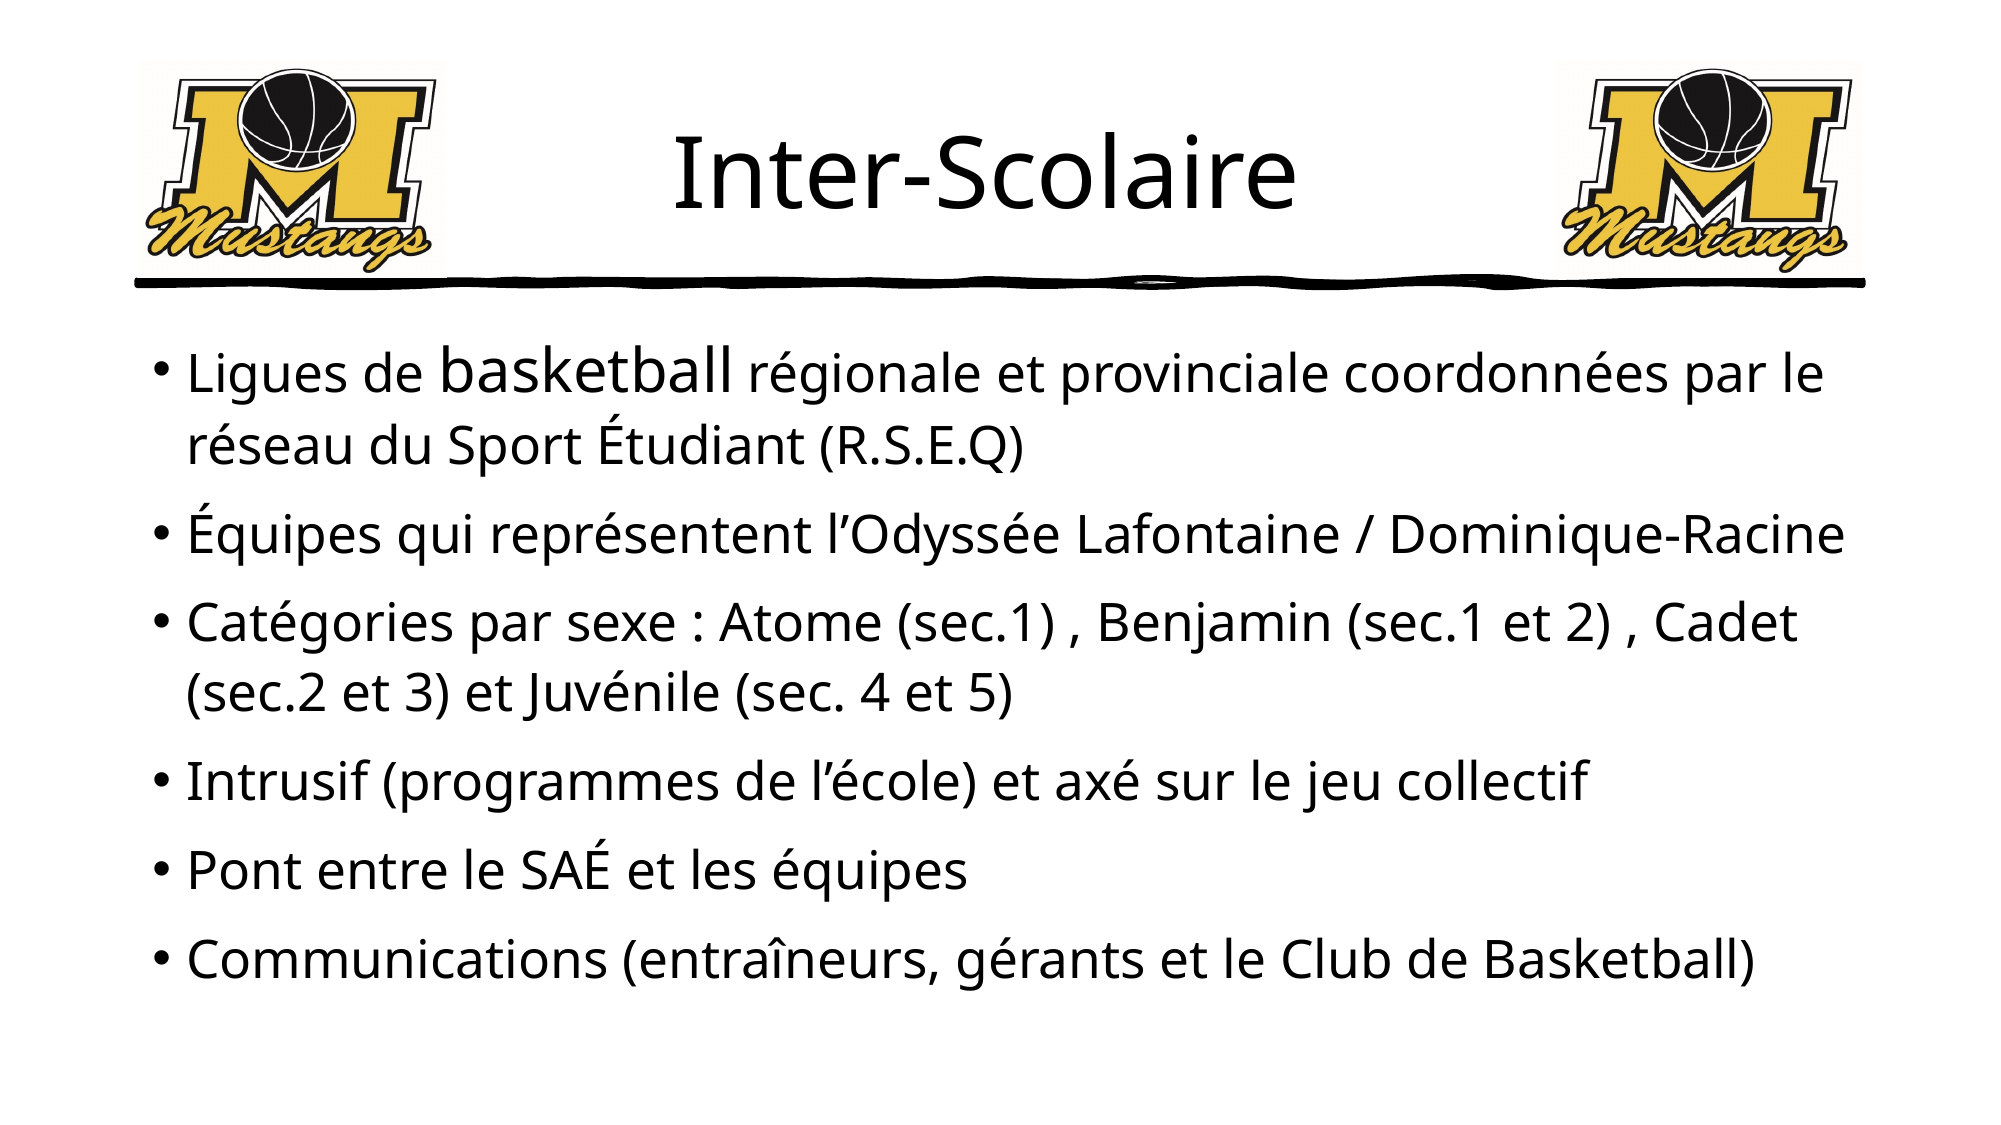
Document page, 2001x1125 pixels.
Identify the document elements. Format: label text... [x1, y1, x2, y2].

picture [137, 59, 447, 278]
title Inter-Scolaire [447, 59, 1552, 278]
list Ligues de basketball régionale et provinciale coordonnées par le réseau du Sport Étudiant (R.S.E.Q) Équipes qui représentent l’Odyssée Lafontaine / Dominique-Racine Catégories par sexe : Atome (sec.1) , Benjamin (sec.1 et 2) , Cadet (sec.2 et 3) et Juvénile (sec. 4 et 5) Intrusif (programmes de l’école) et axé sur le jeu collectif Pont entre le SAÉ et les équipes Communications (entraîneurs, gérants et le Club de Basketball) [137, 316, 1863, 1014]
picture [1552, 59, 1863, 278]
